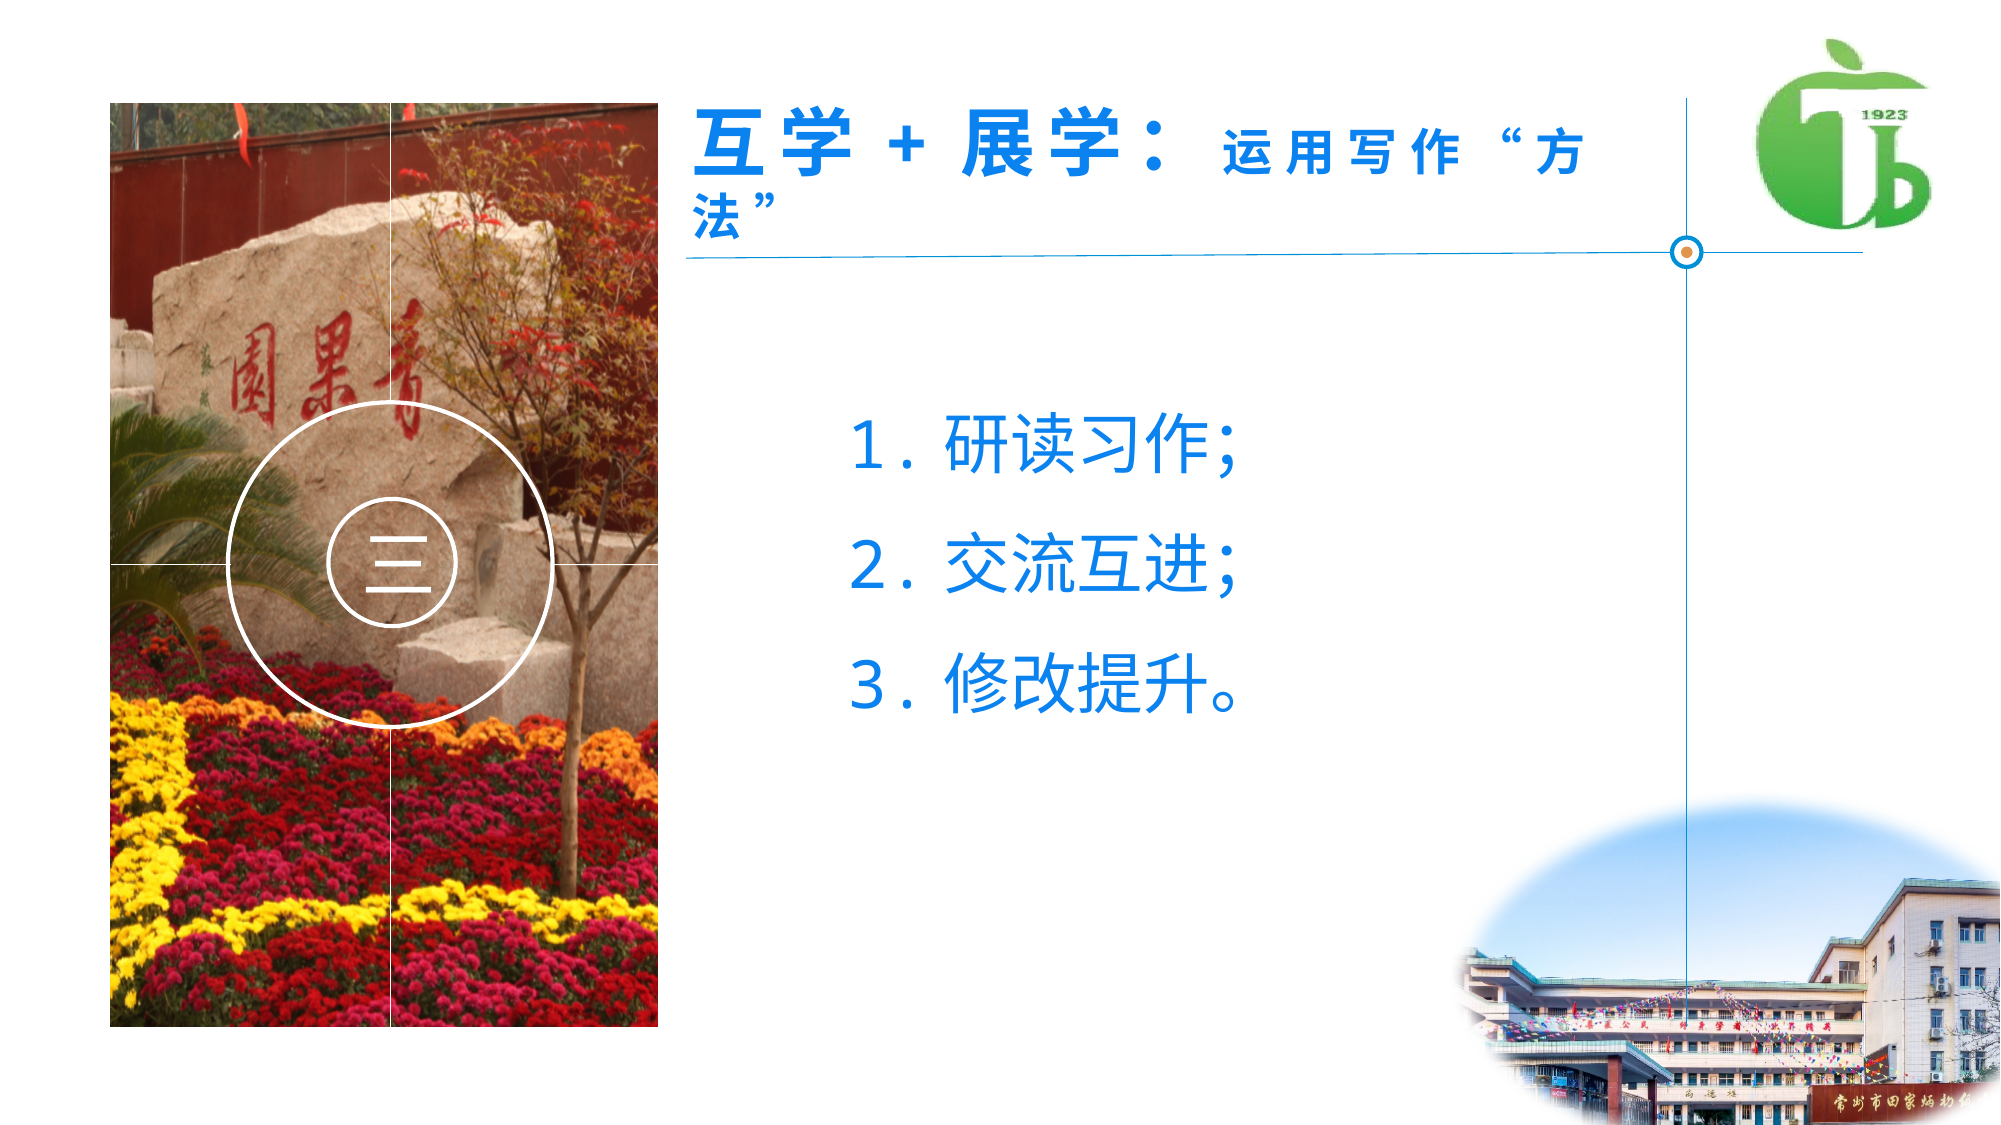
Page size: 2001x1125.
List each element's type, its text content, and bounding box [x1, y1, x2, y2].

text_box 1.研读习作； 2.交流互进； 3.修改提升。 [745, 354, 1558, 730]
text_box 互学+展学：运用写作“方法” [677, 88, 1487, 254]
picture [1487, 0, 2000, 281]
picture [1675, 240, 1698, 264]
picture [1447, 788, 2000, 1125]
picture [109, 102, 659, 1028]
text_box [686, 252, 1487, 259]
